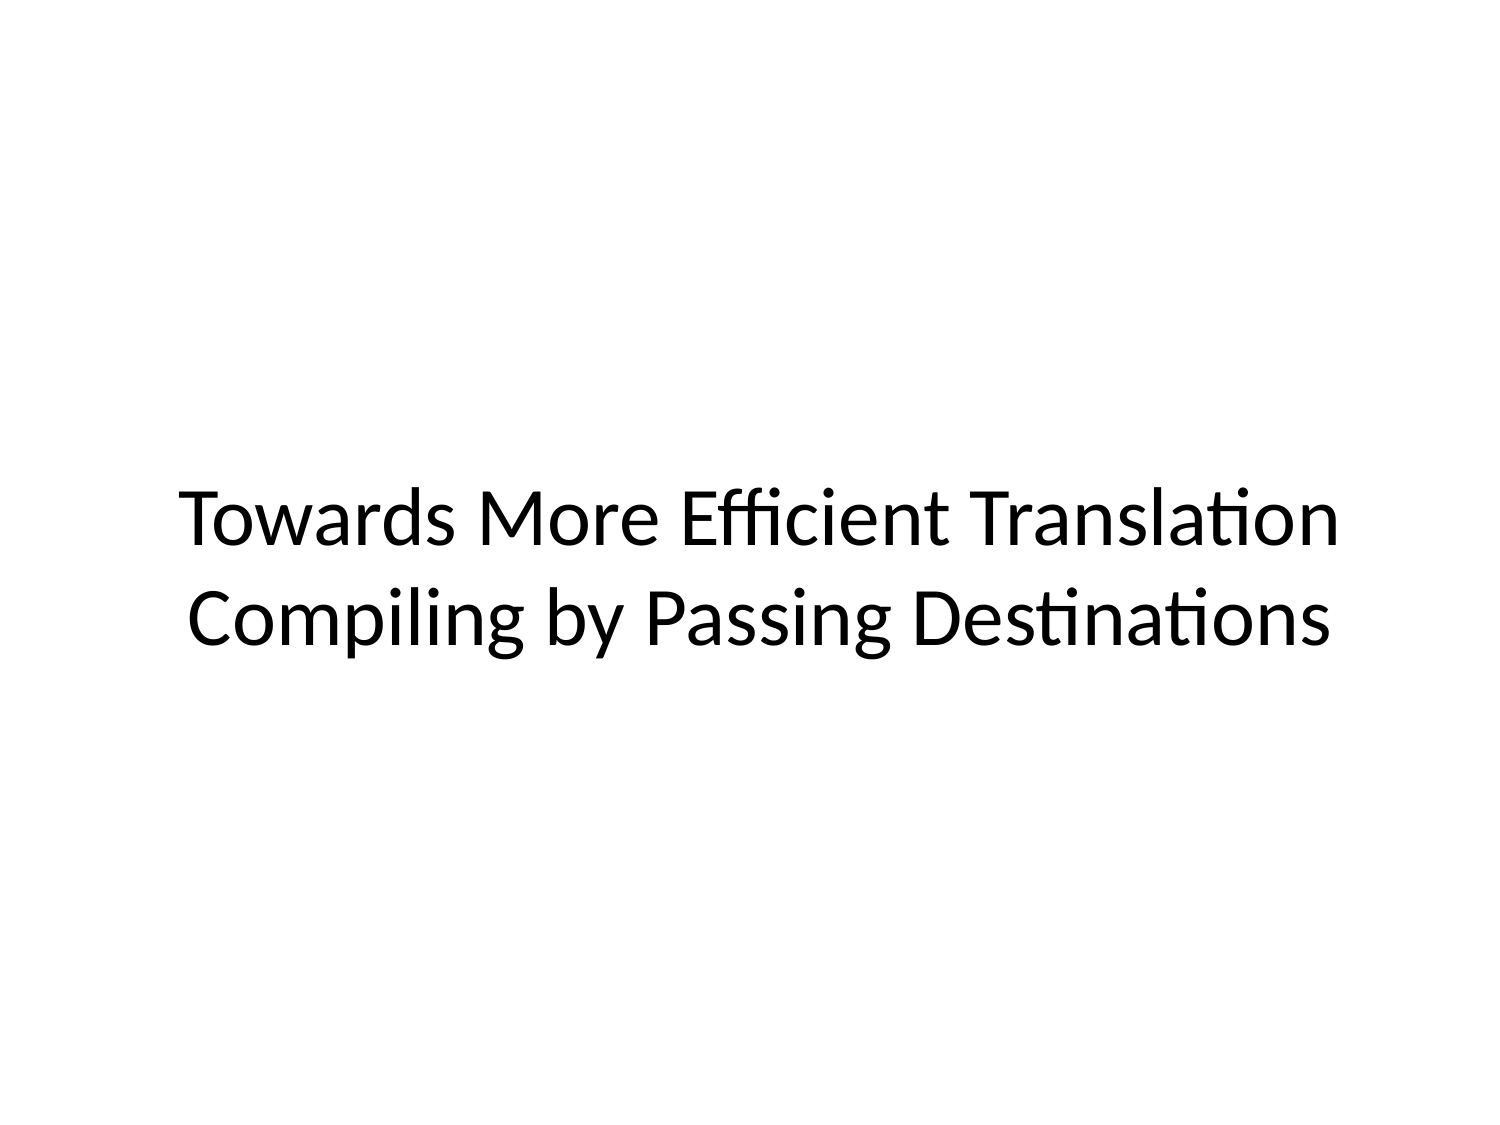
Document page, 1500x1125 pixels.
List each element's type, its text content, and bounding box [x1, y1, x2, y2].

title Towards More Efficient Translation Compiling by Passing Destinations [84, 468, 1436, 657]
